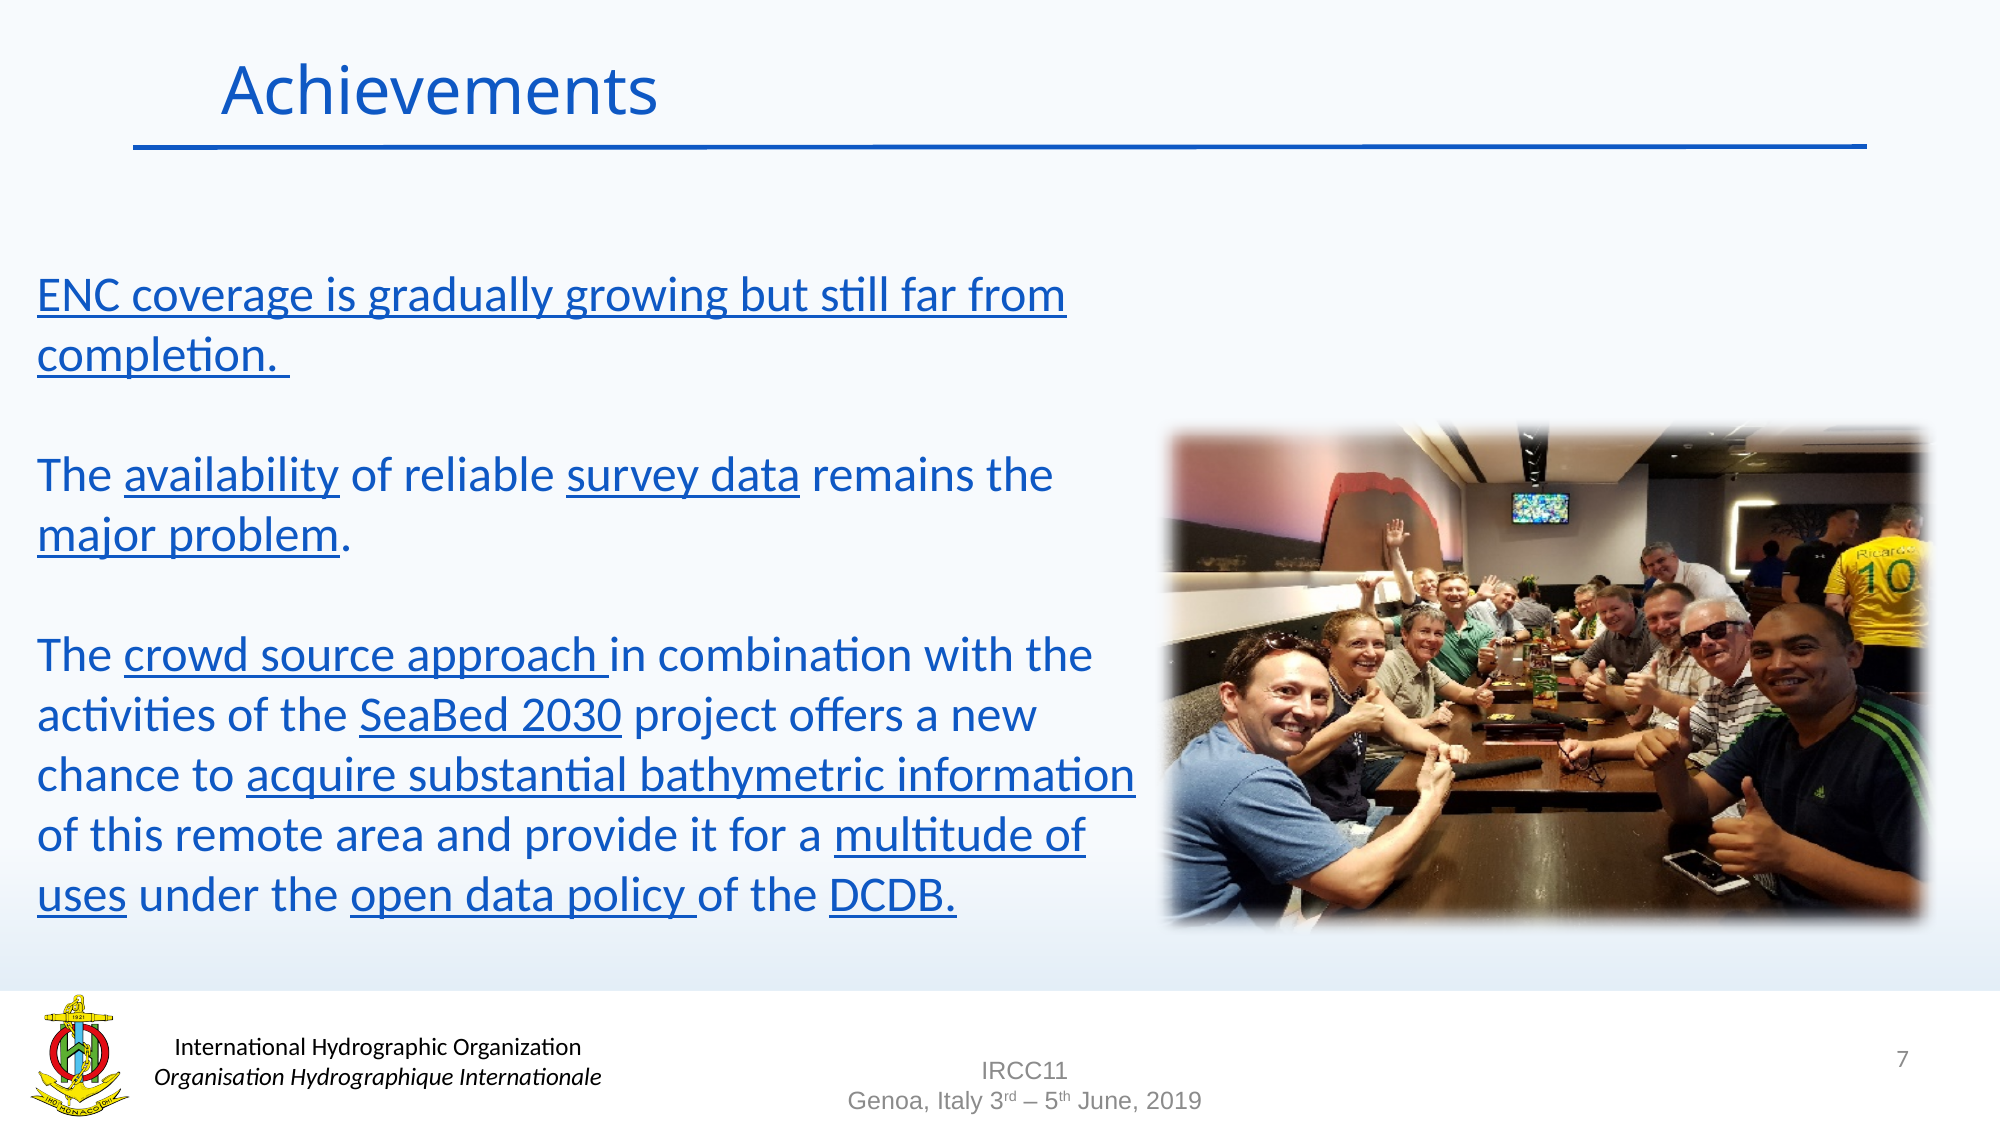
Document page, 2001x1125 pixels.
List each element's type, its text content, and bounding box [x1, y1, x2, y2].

text_box ENC coverage is gradually growing but still far from completion. The availability of reliable survey data remains the major problem. The crowd source approach in combination with the activities of the SeaBed 2030 project offers a new chance to acquire substantial bathymetric information of this remote area and provide it for a multitude of uses under the open data policy of the DCDB. [22, 253, 1162, 929]
title Achievements [206, 48, 2000, 137]
slide_number 7 [1474, 1027, 1925, 1088]
picture [22, 990, 134, 1125]
picture [1154, 417, 1938, 936]
